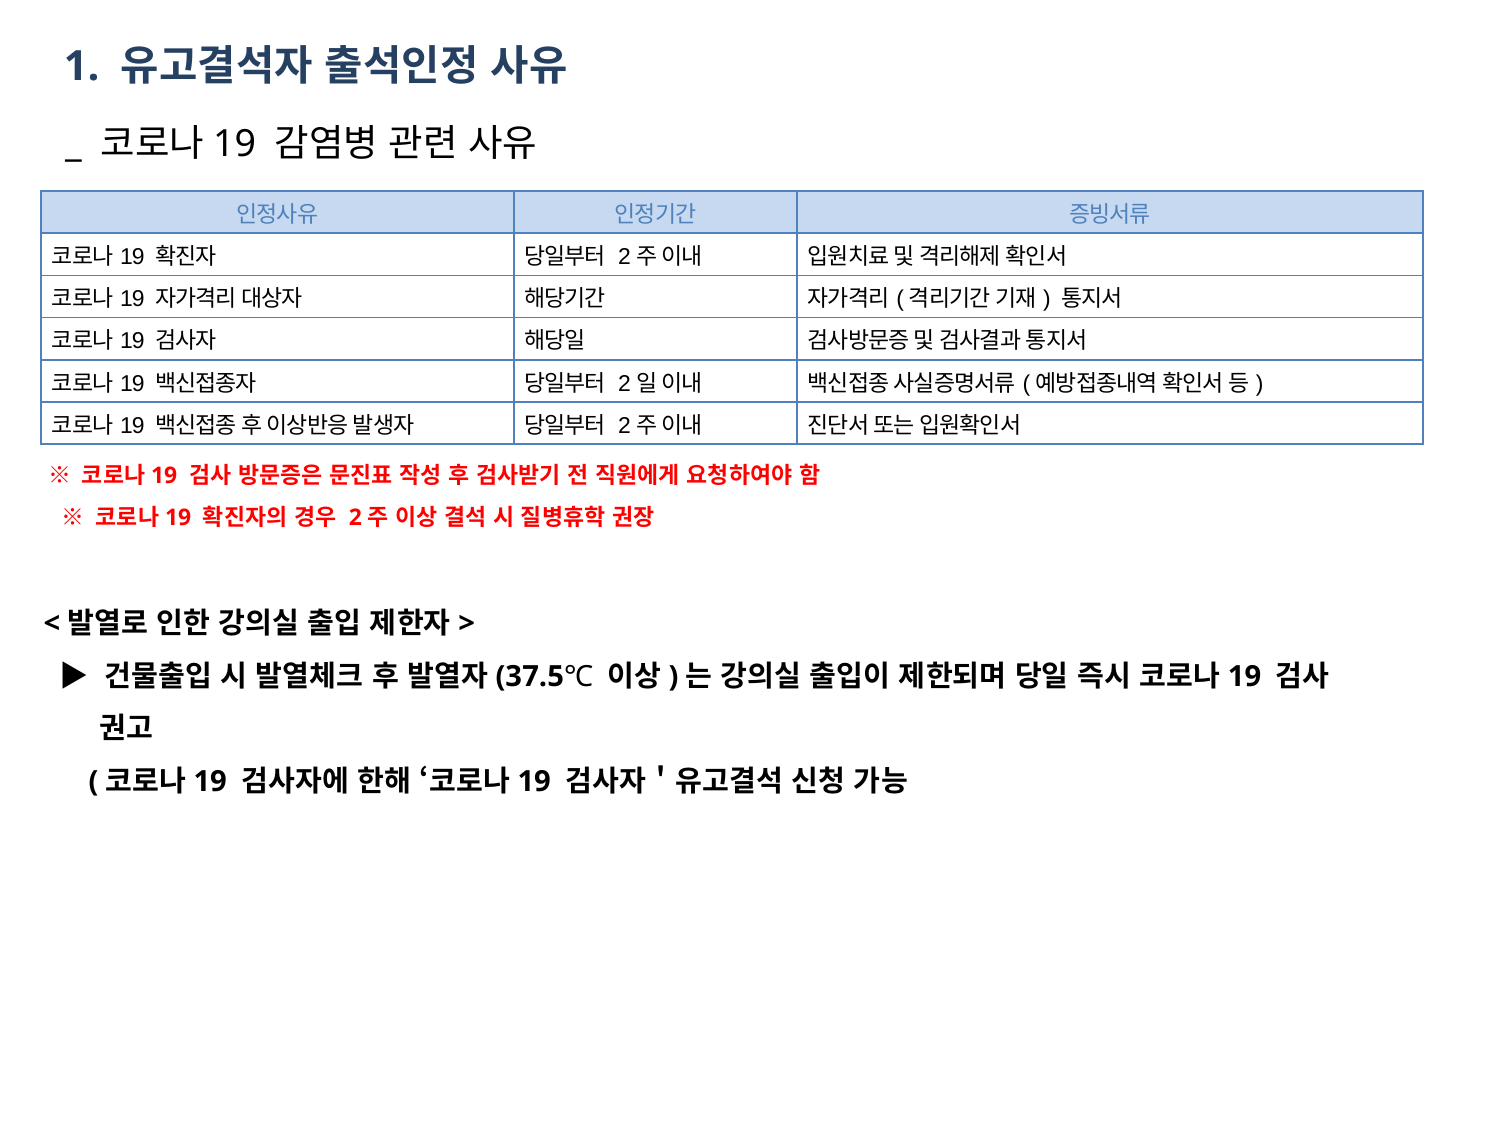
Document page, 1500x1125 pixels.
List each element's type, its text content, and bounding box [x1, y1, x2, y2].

table_header 증빙서류 [798, 192, 1422, 232]
text_box ※ 코로나19 확진자의 경우 2주 이상 결석 시 질병휴학 권장 [47, 496, 671, 538]
table_cell 입원치료 및 격리해제 확인서 [798, 234, 1422, 275]
table_cell 코로나19 검사자 [42, 318, 513, 359]
table_header 인정기간 [515, 192, 796, 232]
table_cell 진단서 또는 입원확인서 [798, 403, 1422, 443]
table_cell 백신접종 사실증명서류(예방접종내역 확인서 등) [798, 361, 1422, 401]
table_cell 검사방문증 및 검사결과 통지서 [798, 318, 1422, 359]
table_header 인정사유 [42, 192, 513, 232]
text_box ※ 코로나19 검사 방문증은 문진표 작성 후 검사받기 전 직원에게 요청하여야 함 [33, 453, 998, 496]
table_cell 당일부터 2일 이내 [515, 361, 796, 401]
table_cell 해당기간 [515, 276, 796, 317]
table_cell 코로나19 백신접종 후 이상반응 발생자 [42, 403, 513, 443]
table_cell 코로나19 확진자 [42, 234, 513, 275]
text_box 1. 유고결석자 출석인정 사유 [49, 30, 583, 96]
table_cell 코로나19 백신접종자 [42, 361, 513, 401]
text_box <발열로 인한 강의실 출입 제한자> ▶ 건물출입 시 발열체크 후 발열자(37.5℃ 이상)는 강의실 출입이 제한되며 당일 즉시 코로나19 검사 권고 (코로나19 검사자에 한해 ‘코로나19 검사자＇유고결석 신청 가능 [28, 579, 1459, 805]
table_cell 당일부터 2주 이내 [515, 234, 796, 275]
table_cell 해당일 [515, 318, 796, 359]
table_cell 자가격리(격리기간 기재) 통지서 [798, 276, 1422, 317]
table_cell 당일부터 2주 이내 [515, 403, 796, 443]
table_cell 코로나19 자가격리 대상자 [42, 276, 513, 317]
text_box _ 코로나19 감염병 관련 사유 [50, 112, 553, 172]
